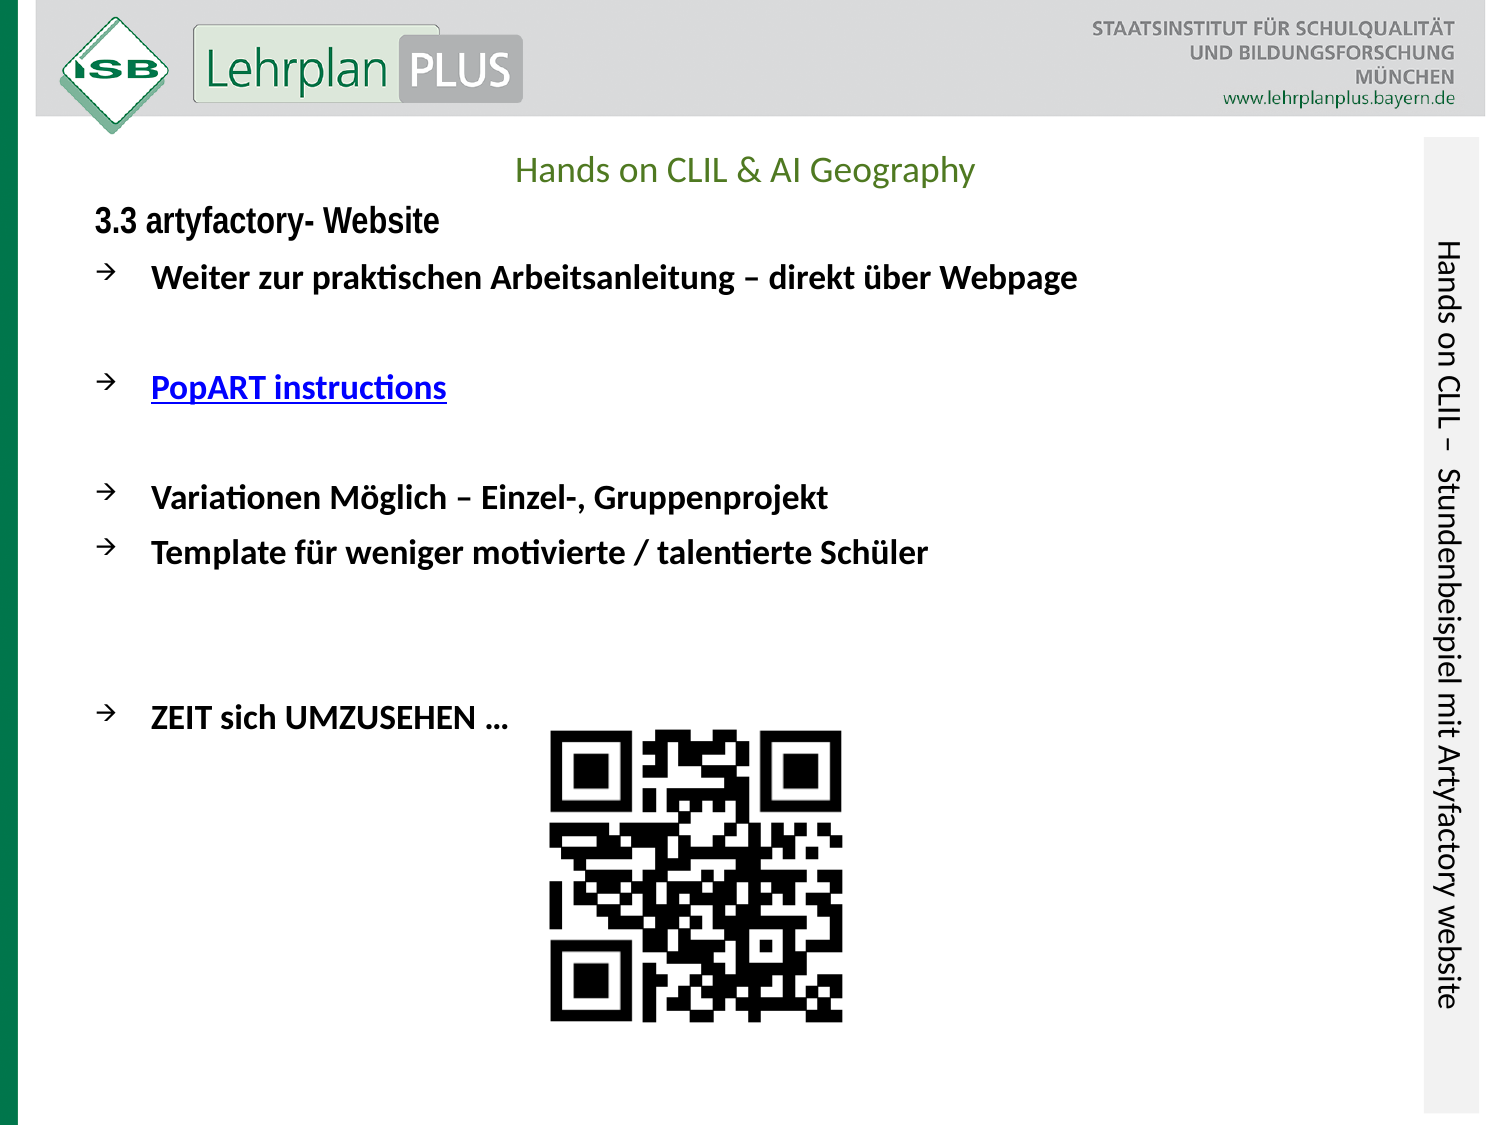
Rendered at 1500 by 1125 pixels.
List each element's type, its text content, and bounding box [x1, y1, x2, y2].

text_box Hands on CLIL & AI Geography [80, 137, 1420, 198]
picture [0, 0, 1500, 1125]
text_box Hands on CLIL – Stundenbeispiel mit Artyfactory website [1423, 137, 1480, 1114]
text_box 3.3 artyfactory- Website Weiter zur praktischen Arbeitsanleitung – direkt über Webpage PopART instructions Variationen Möglich – Einzel-, Gruppenprojekt Template für weniger motivierte / talentierte Schüler ZEIT sich UMZUSEHEN … [80, 188, 1095, 857]
